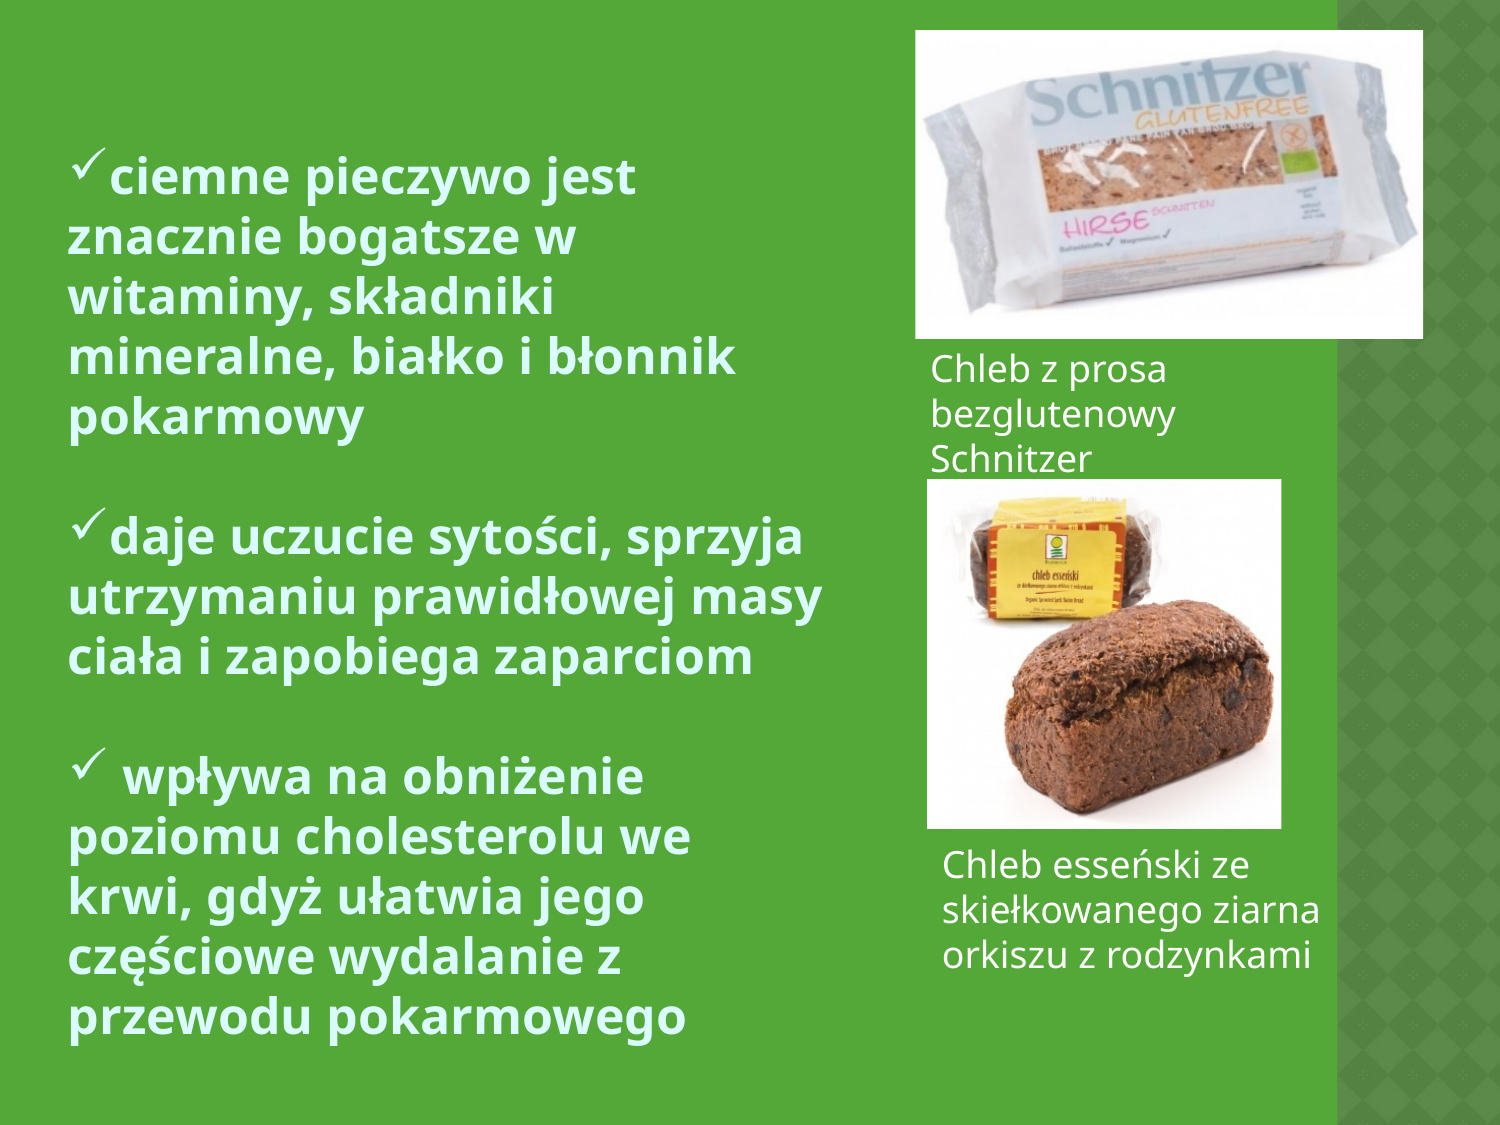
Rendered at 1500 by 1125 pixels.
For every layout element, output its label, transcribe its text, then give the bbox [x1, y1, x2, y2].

picture [914, 30, 1424, 339]
text_box Chleb esseński ze skiełkowanego ziarna orkiszu z rodzynkami [927, 834, 1471, 984]
picture [926, 479, 1282, 829]
text_box ciemne pieczywo jest znacznie bogatsze w witaminy, składniki mineralne, białko i błonnik pokarmowy daje uczucie sytości, sprzyja utrzymaniu prawidłowej masy ciała i zapobiega zaparciom wpływa na obniżenie poziomu cholesterolu we krwi, gdyż ułatwia jego częściowe wydalanie z przewodu pokarmowego [53, 137, 845, 1052]
text_box Chleb z prosa bezglutenowy Schnitzer [915, 347, 1424, 488]
